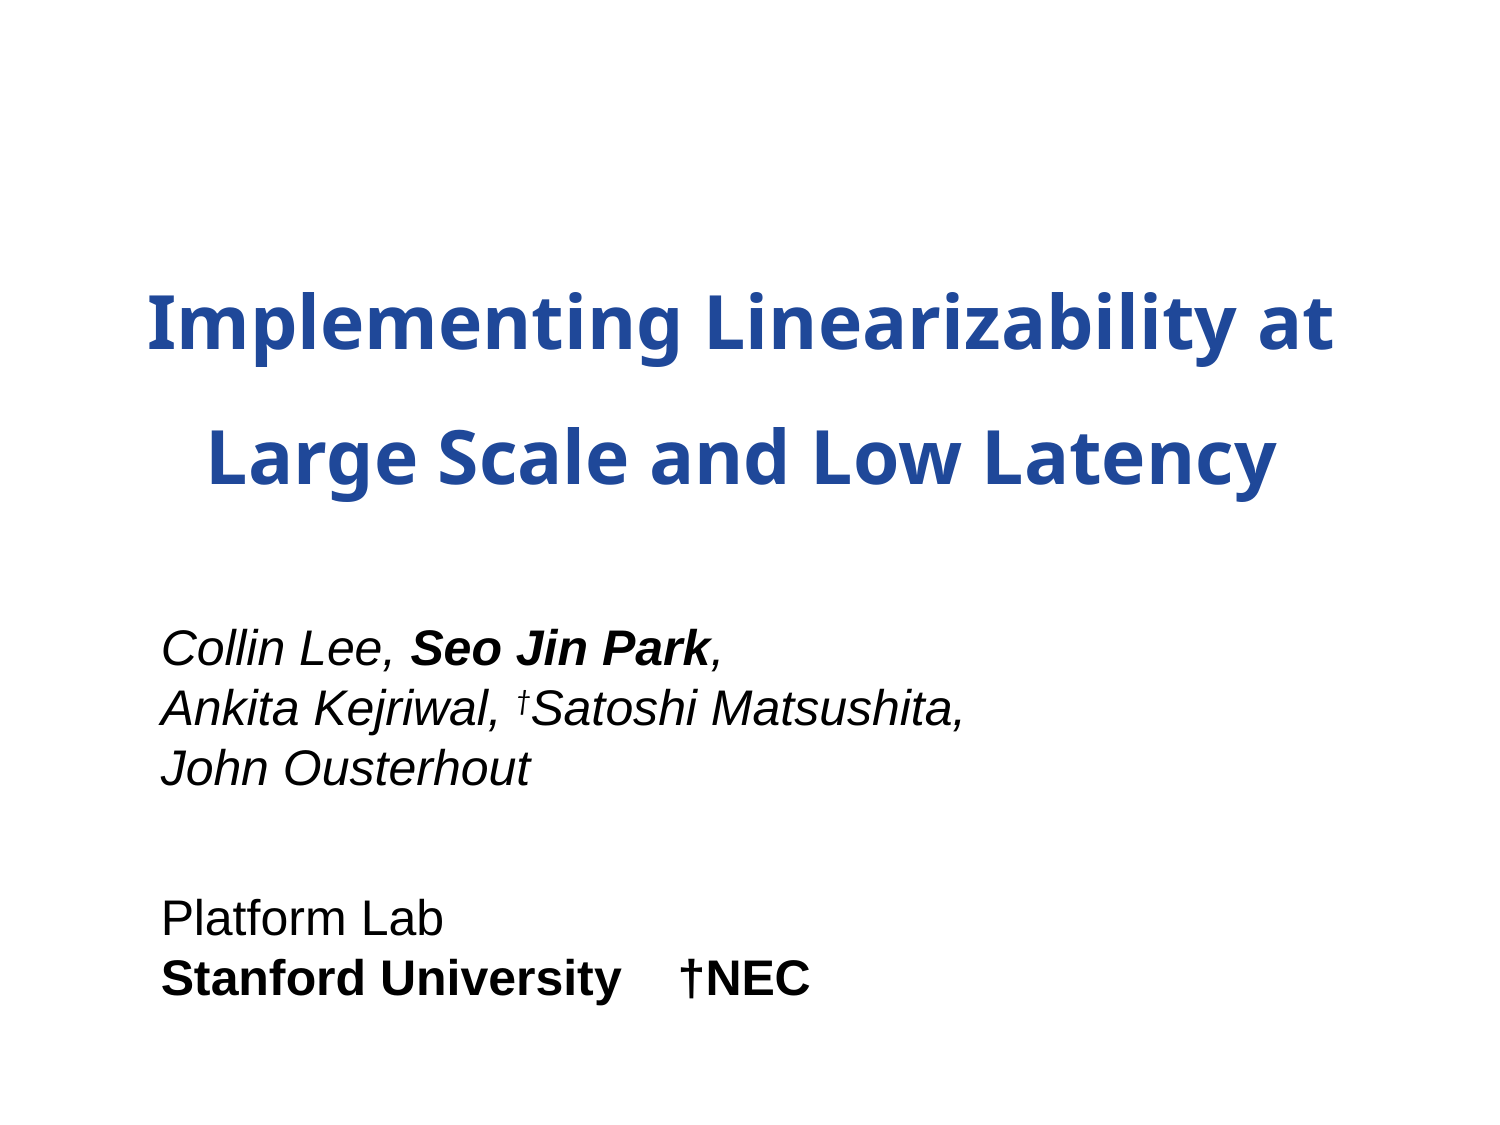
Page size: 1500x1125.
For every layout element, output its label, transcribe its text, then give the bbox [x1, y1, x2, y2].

title Implementing Linearizability at Large Scale and Low Latency [31, 164, 1452, 565]
subtitle Collin Lee, Seo Jin Park, Ankita Kejriwal, †Satoshi Matsushita, John Ousterhout Platform Lab Stanford University †NEC [145, 608, 1196, 892]
